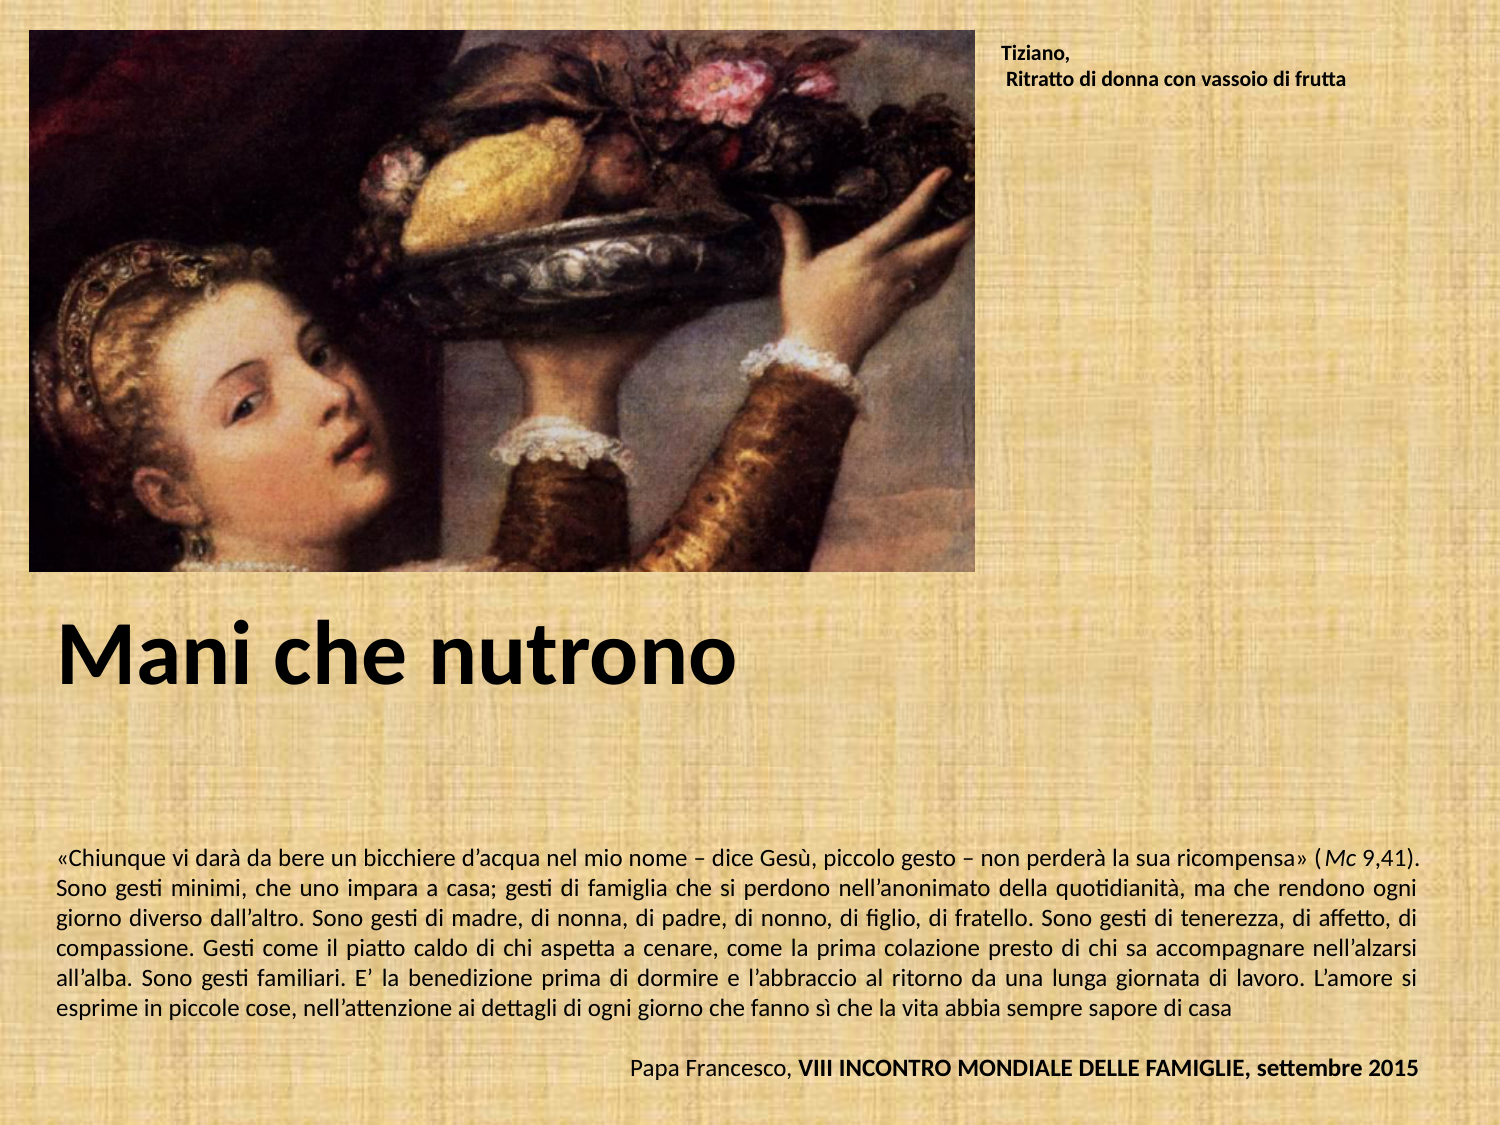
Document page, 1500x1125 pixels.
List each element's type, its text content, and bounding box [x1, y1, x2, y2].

picture [0, 0, 1500, 1125]
text_box Tiziano, Ritratto di donna con vassoio di frutta [986, 30, 1424, 99]
text_box Mani che nutrono [41, 586, 975, 711]
text_box «Chiunque vi darà da bere un bicchiere d’acqua nel mio nome – dice Gesù, piccolo gesto – non perderà la sua ricompensa» (Mc 9,41). Sono gesti minimi, che uno impara a casa; gesti di famiglia che si perdono nell’anonimato della quotidianità, ma che rendono ogni giorno diverso dall’altro. Sono gesti di madre, di nonna, di padre, di nonno, di figlio, di fratello. Sono gesti di tenerezza, di affetto, di compassione. Gesti come il piatto caldo di chi aspetta a cenare, come la prima colazione presto di chi sa accompagnare nell’alzarsi all’alba. Sono gesti familiari. E’ la benedizione prima di dormire e l’abbraccio al ritorno da una lunga giornata di lavoro. L’amore si esprime in piccole cose, nell’attenzione ai dettagli di ogni giorno che fanno sì che la vita abbia sempre sapore di casa Papa Francesco, VIII INCONTRO MONDIALE DELLE FAMIGLIE, settembre 2015 [41, 834, 1436, 1089]
